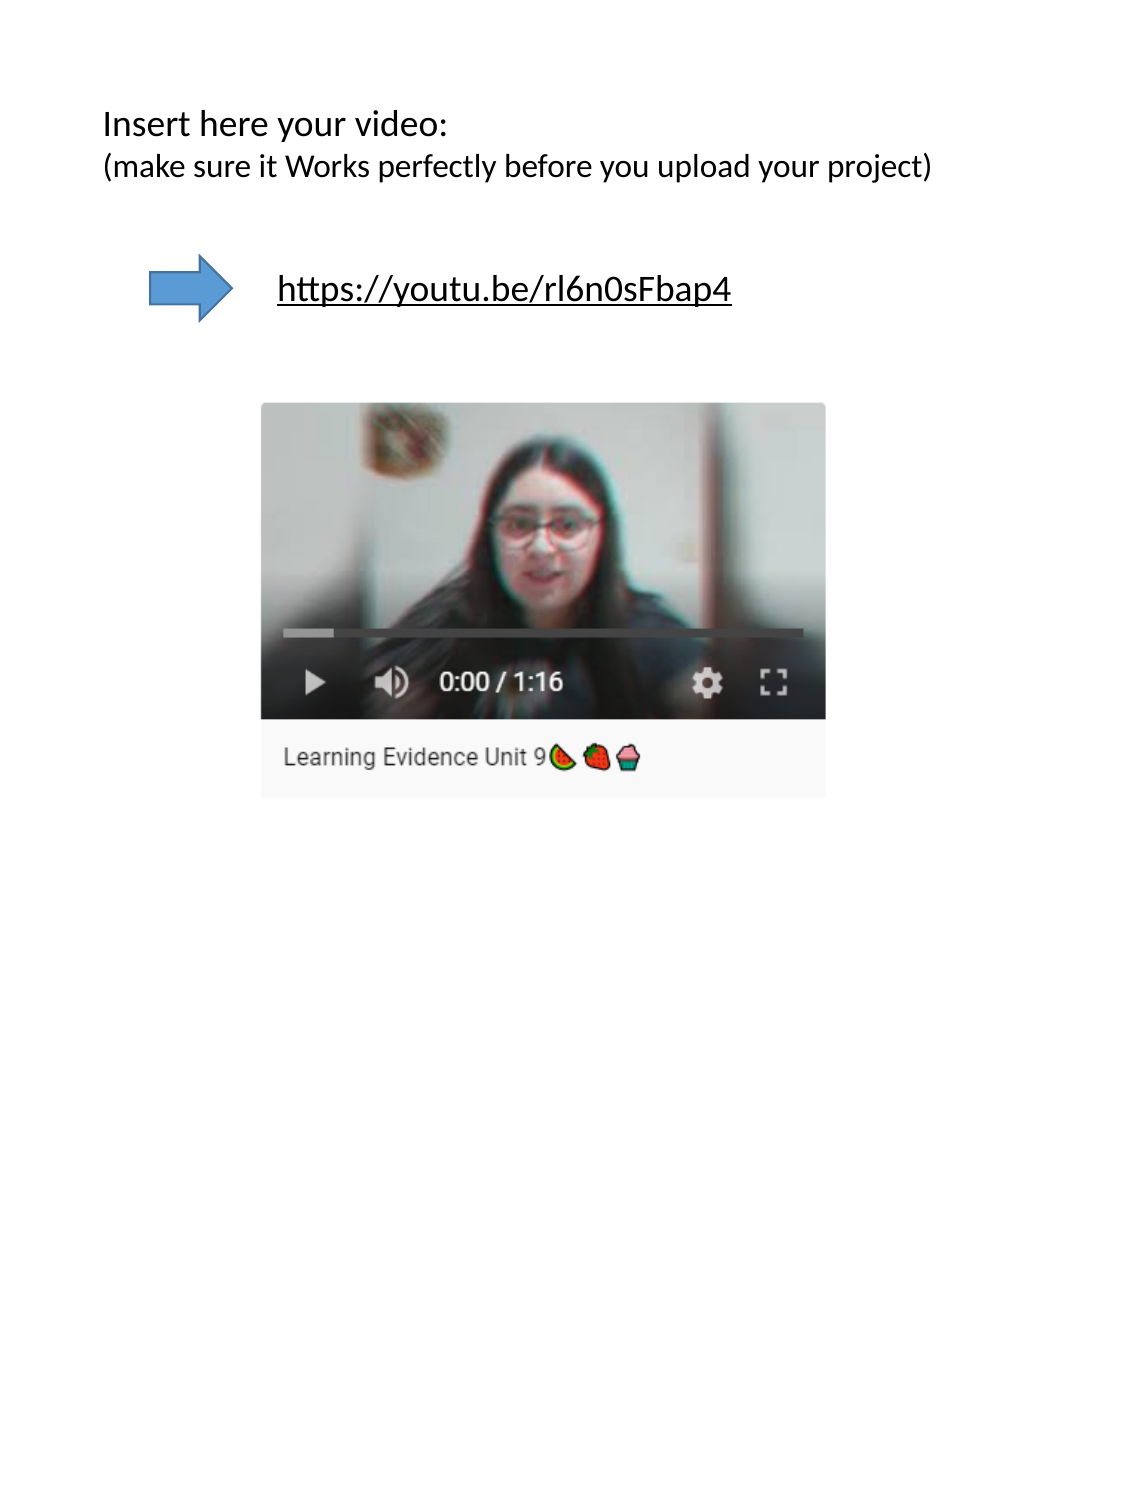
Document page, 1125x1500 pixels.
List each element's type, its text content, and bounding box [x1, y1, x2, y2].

text_box Insert here your video: (make sure it Works perfectly before you upload your project) [87, 91, 949, 192]
text_box [149, 253, 234, 323]
text_box https://youtu.be/rl6n0sFbap4 [262, 256, 825, 316]
picture [242, 384, 845, 798]
